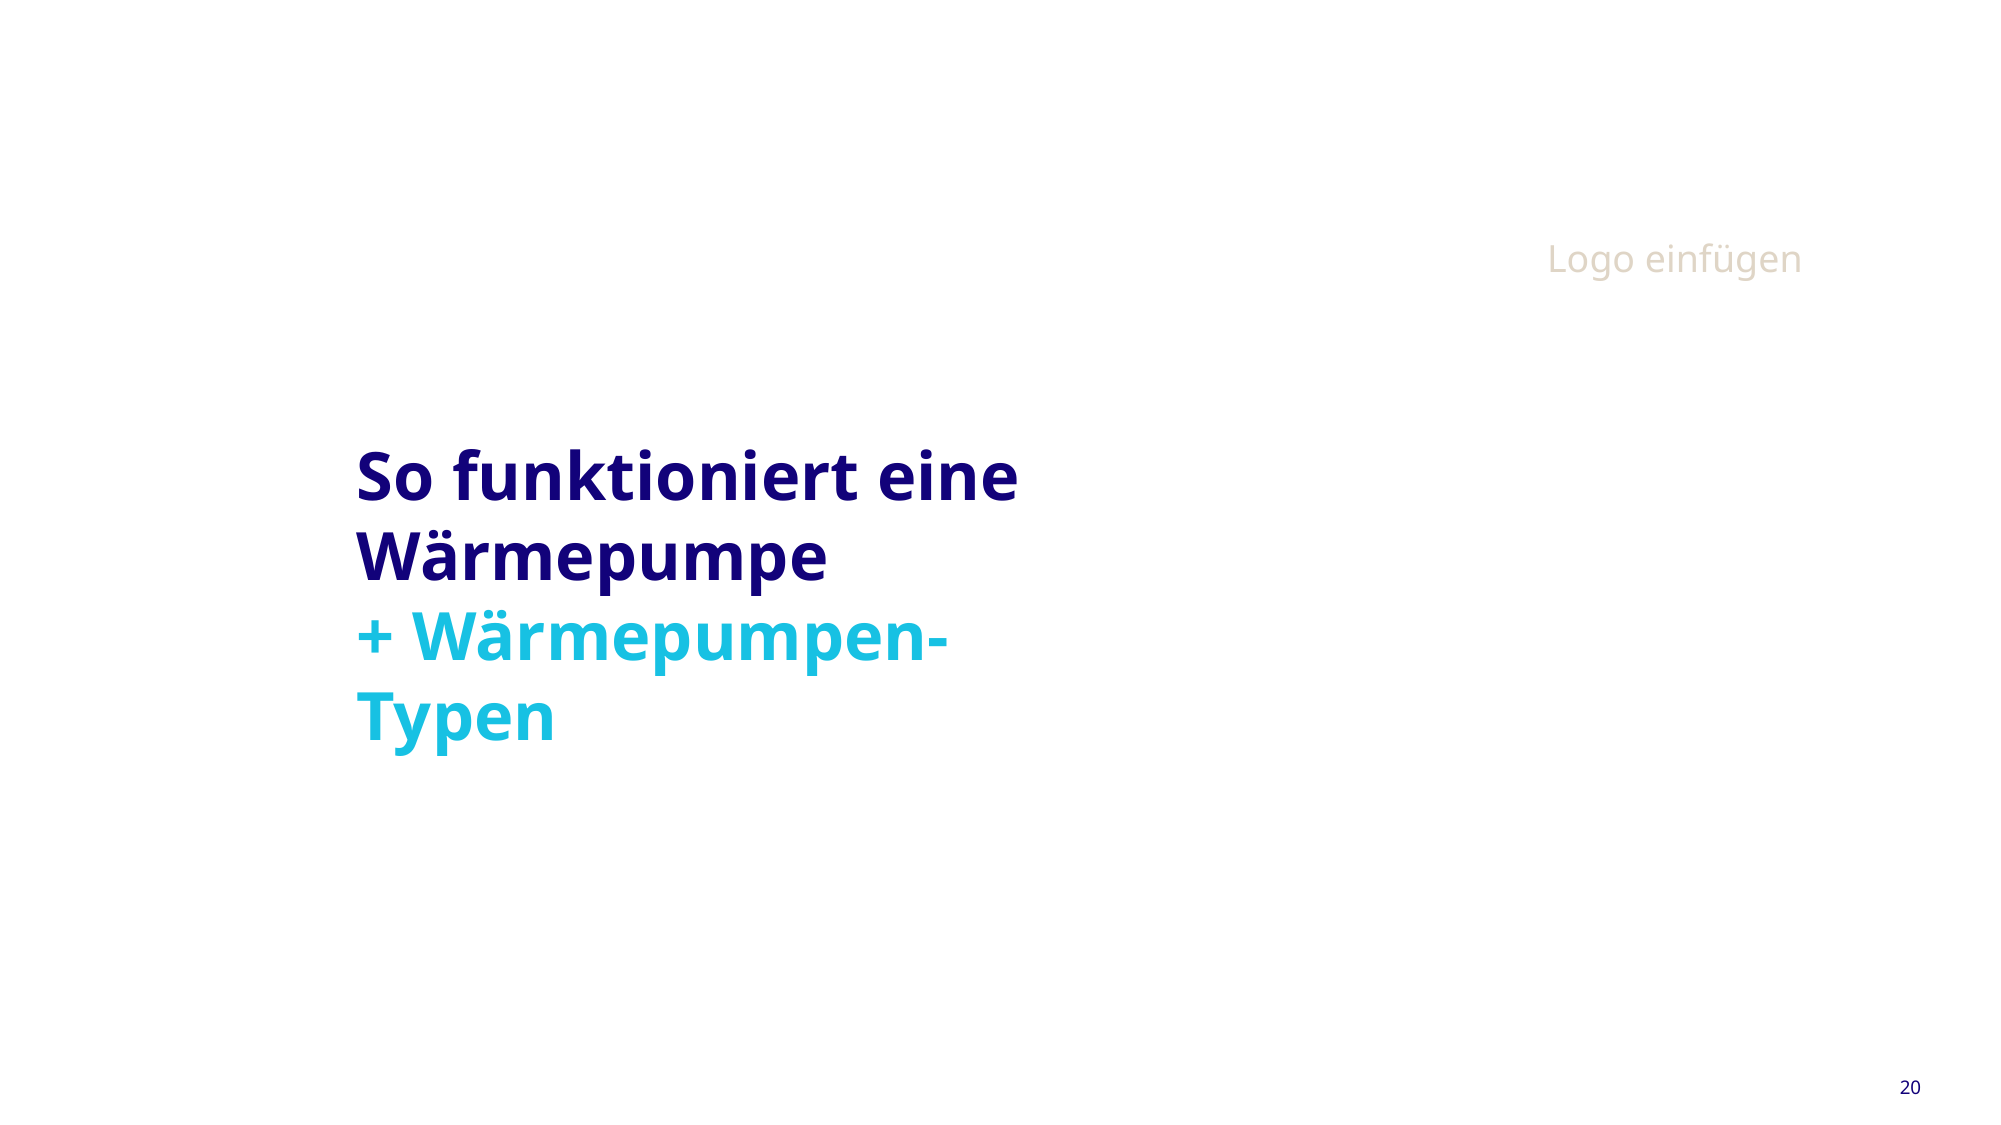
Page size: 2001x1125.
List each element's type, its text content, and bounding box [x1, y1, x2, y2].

slide_number 20 [1873, 1076, 1922, 1101]
text_box So funktioniert eine Wärmepumpe + Wärmepumpen-Typen [309, 384, 1175, 803]
text_box Logo einfügen [1475, 128, 1876, 387]
